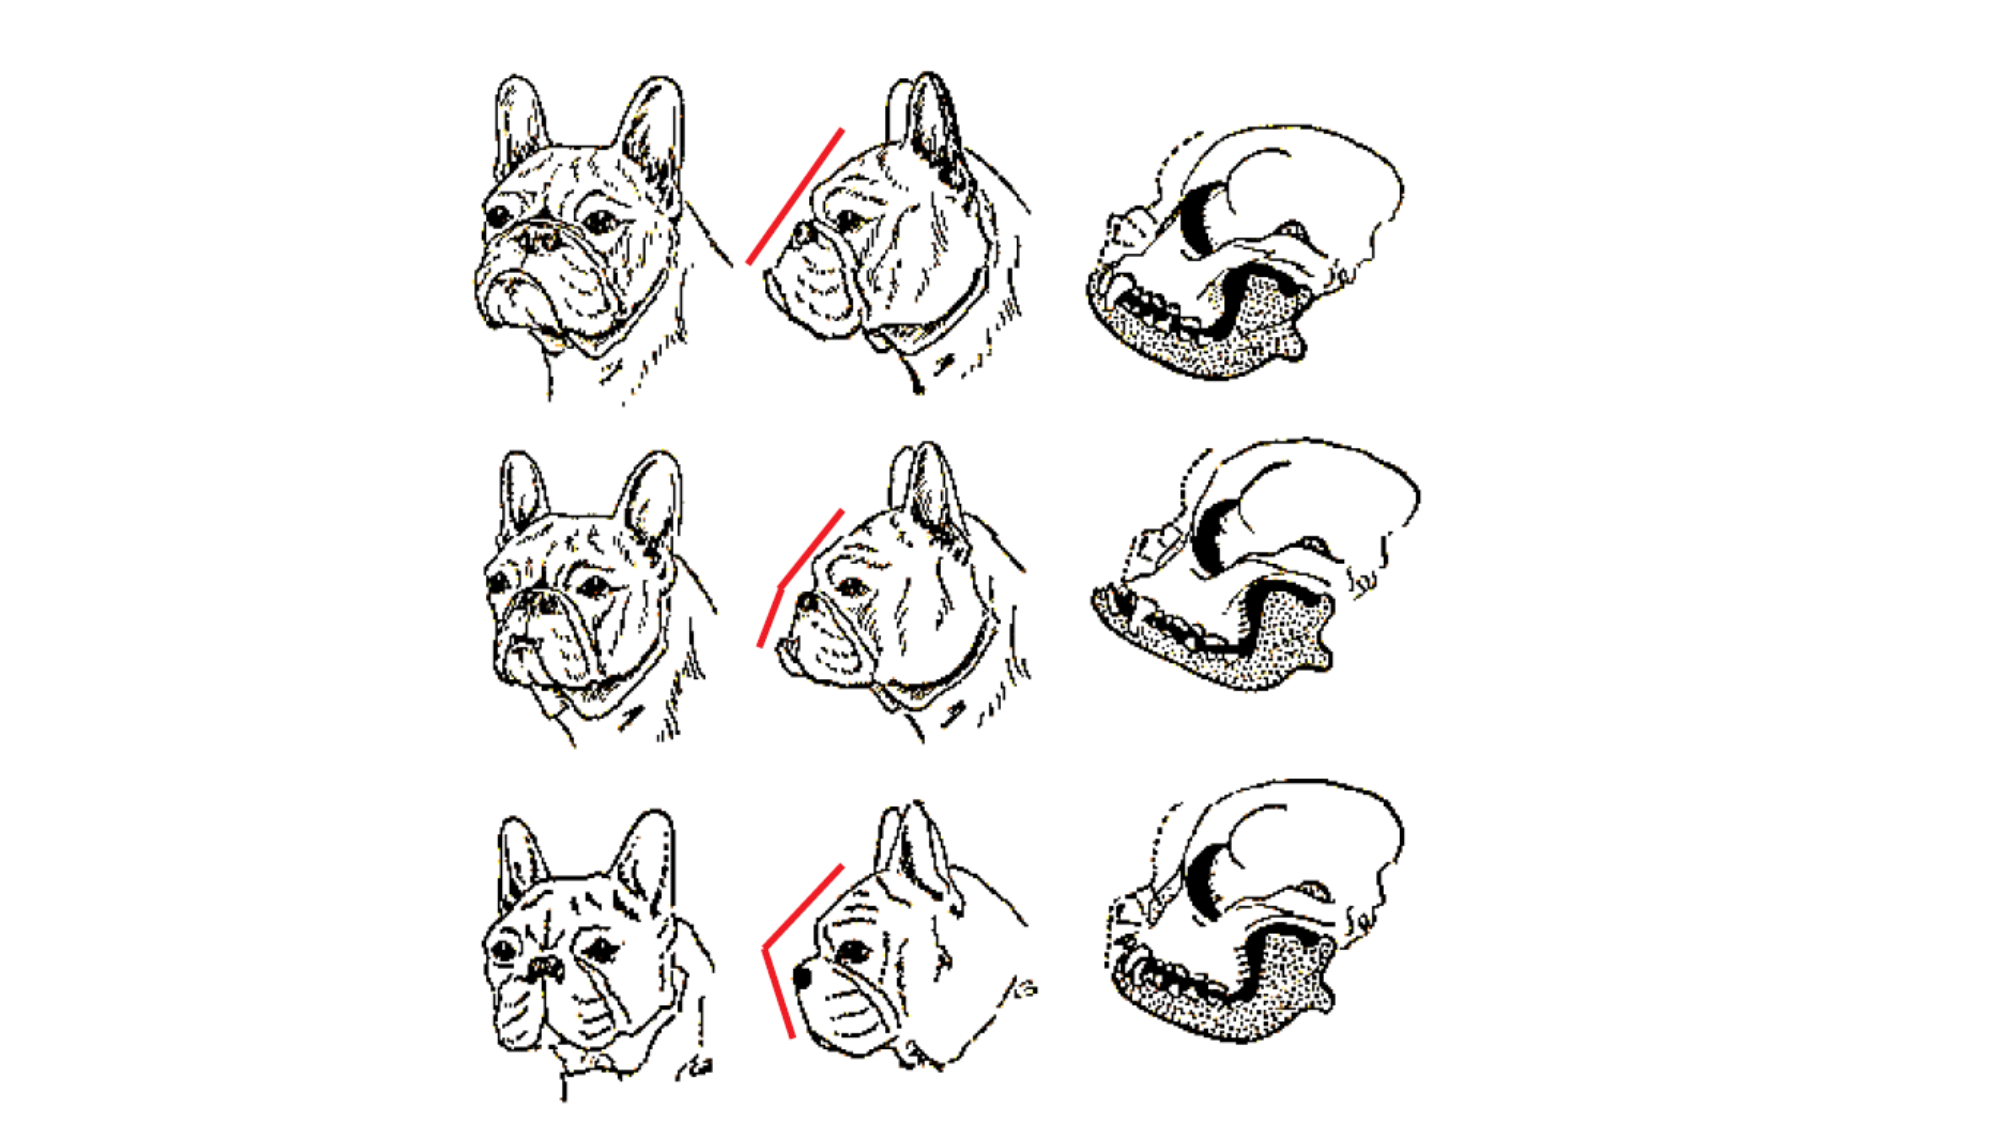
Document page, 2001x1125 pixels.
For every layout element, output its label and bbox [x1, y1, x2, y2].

picture [444, 61, 1438, 1105]
